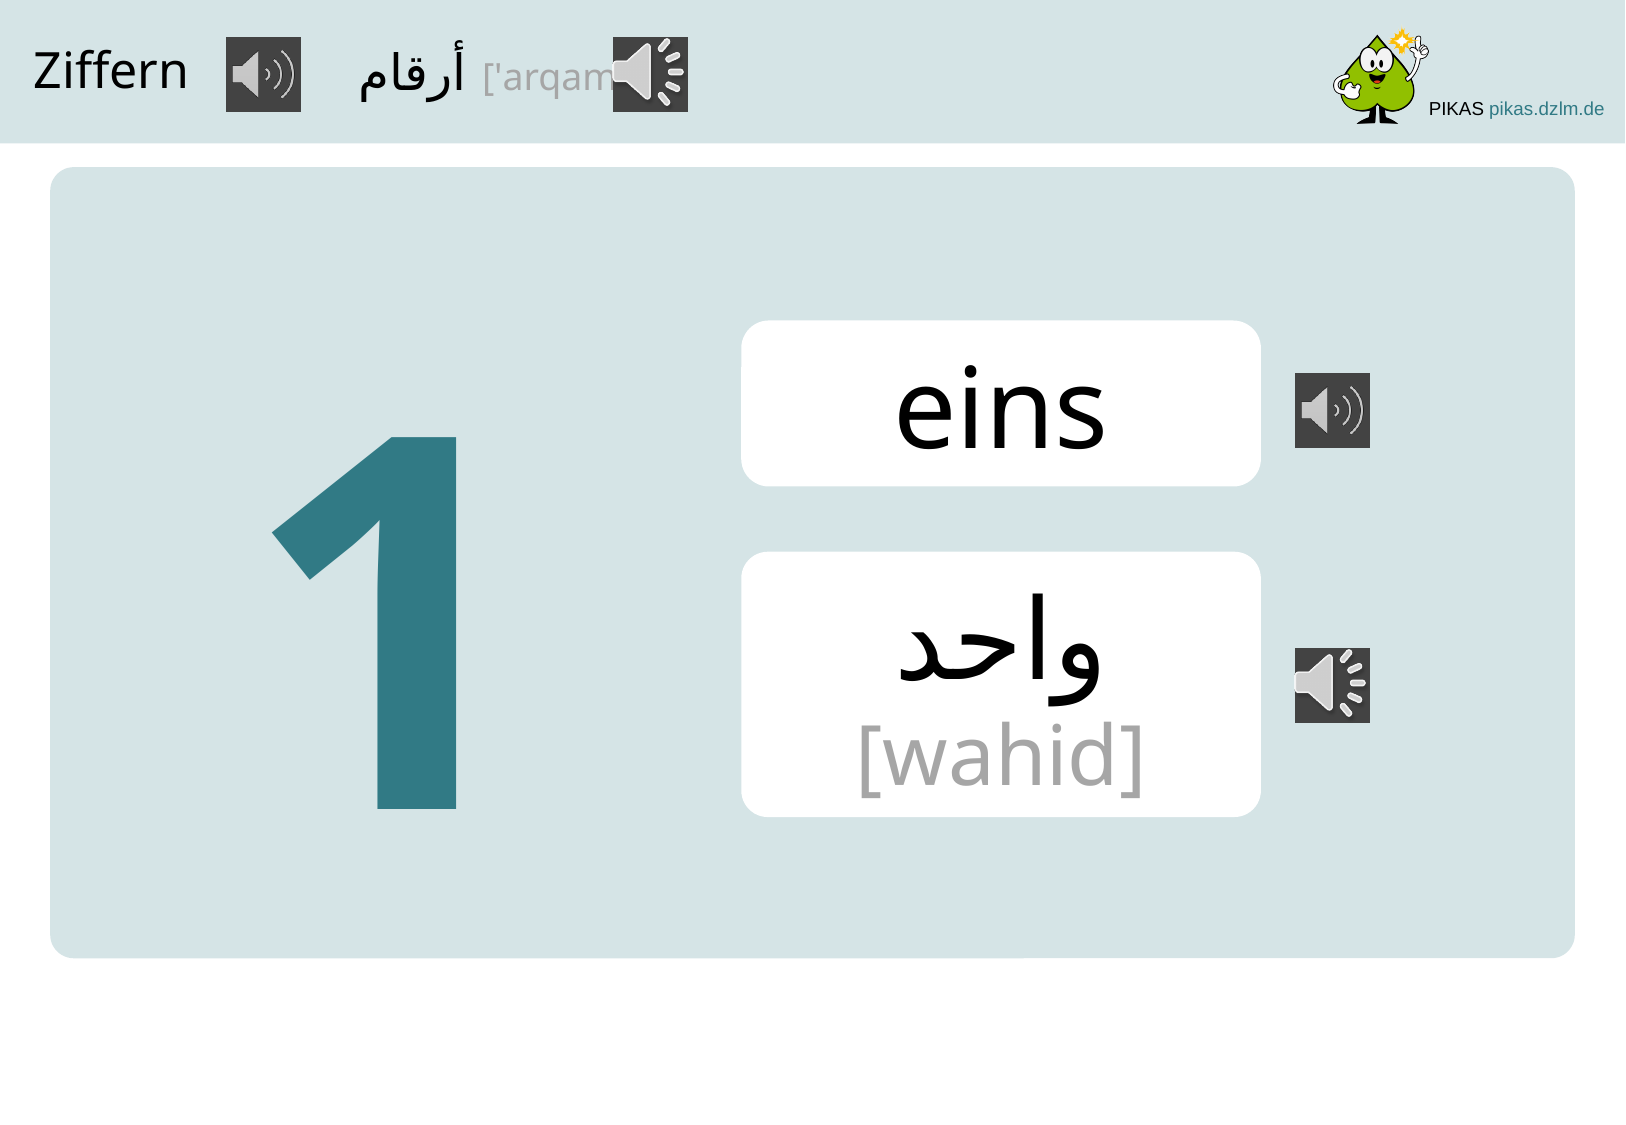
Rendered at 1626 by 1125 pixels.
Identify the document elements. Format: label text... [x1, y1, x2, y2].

text_box 1 [110, 281, 671, 921]
text_box eins [741, 320, 1261, 487]
text_box [49, 166, 1576, 960]
picture [1333, 23, 1429, 124]
picture [1293, 646, 1371, 724]
picture [1293, 371, 1371, 449]
picture [224, 35, 302, 113]
text_box أرقام ['arqam] [347, 56, 892, 148]
text_box Ziffern [23, 23, 229, 114]
picture [612, 35, 689, 113]
text_box واحد [wahid] [741, 551, 1261, 818]
